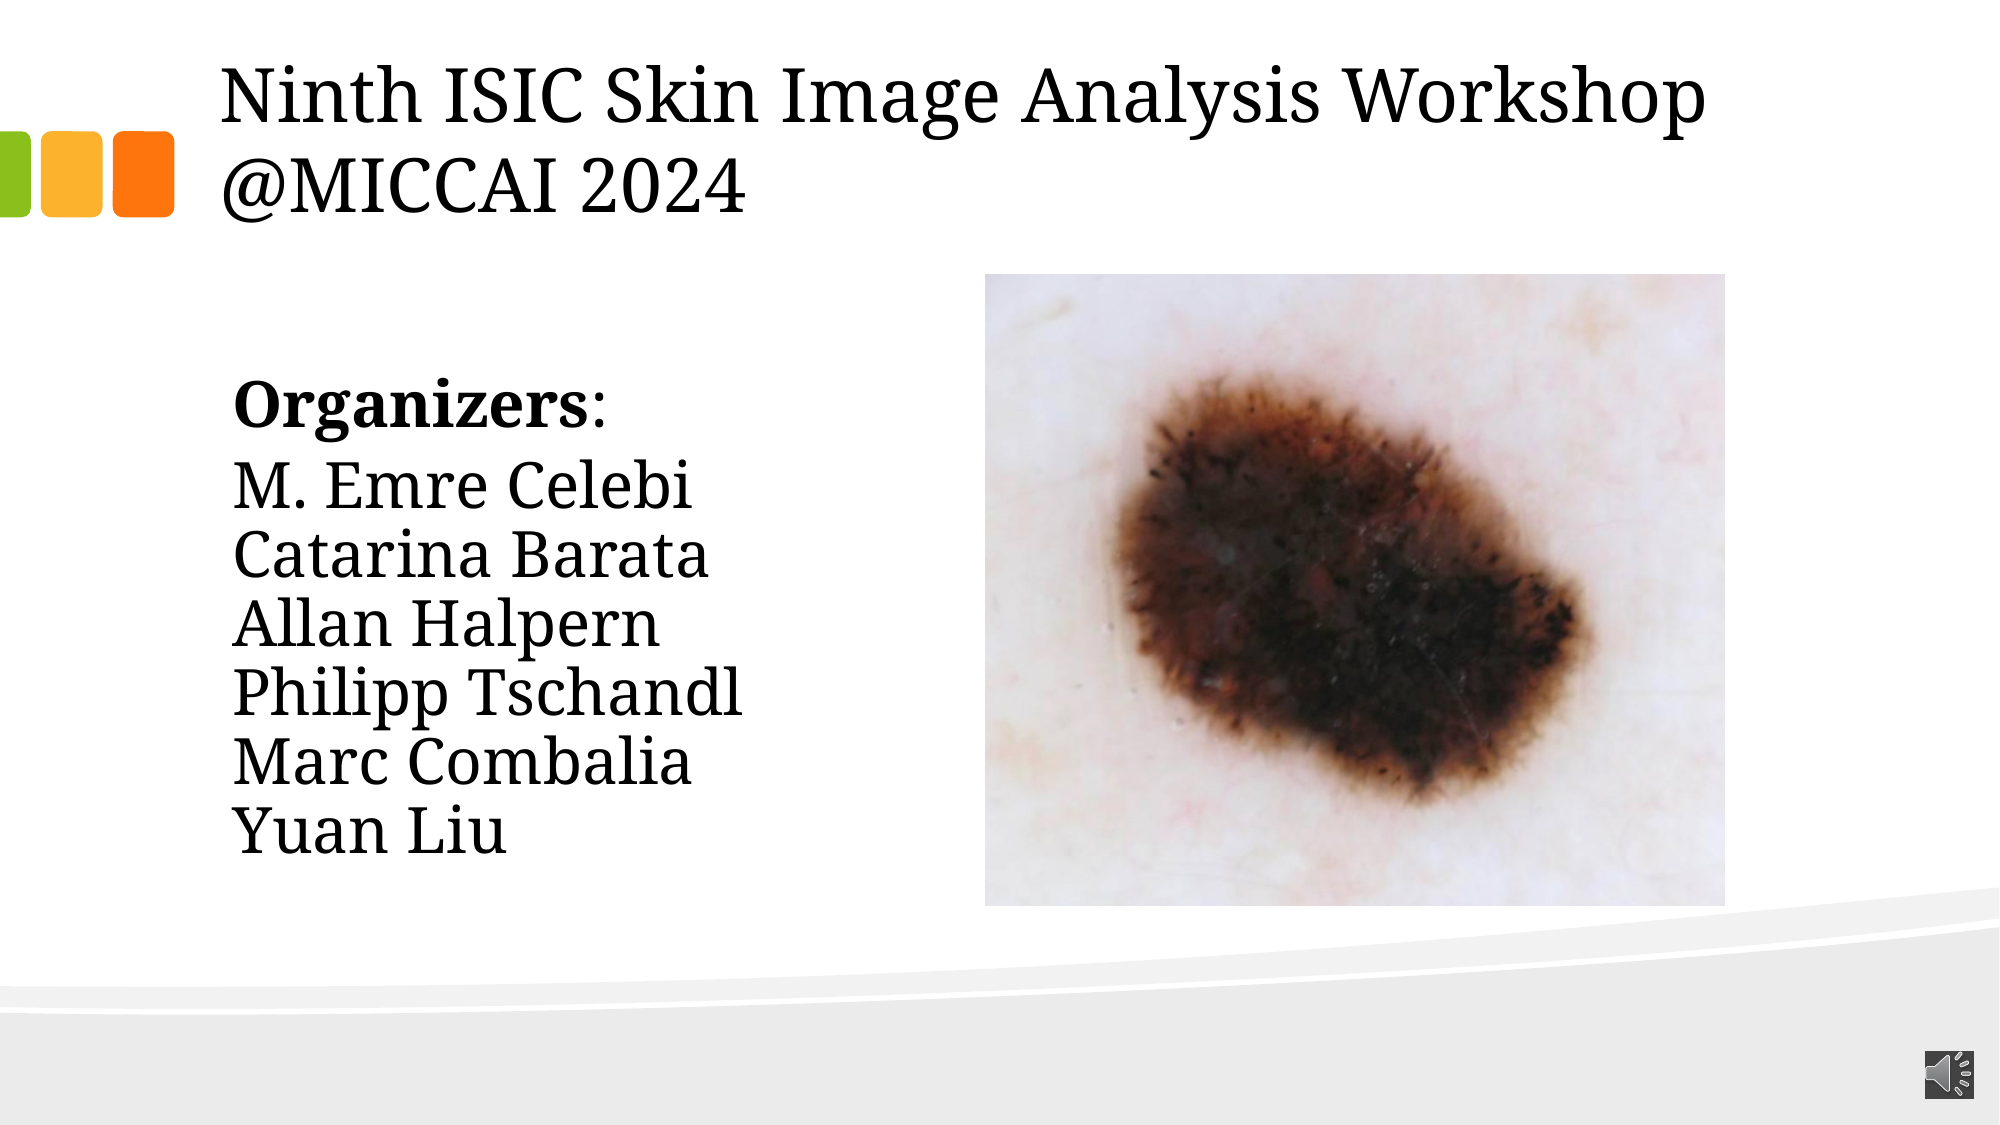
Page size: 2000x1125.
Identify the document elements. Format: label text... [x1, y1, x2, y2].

subtitle Organizers: M. Emre Celebi Catarina Barata Allan Halpern Philipp Tschandl Marc Combalia Yuan Liu [212, 362, 788, 950]
title Ninth ISIC Skin Image Analysis Workshop @MICCAI 2024 [199, 24, 1800, 238]
picture [985, 274, 1725, 906]
picture [1924, 1049, 1975, 1101]
